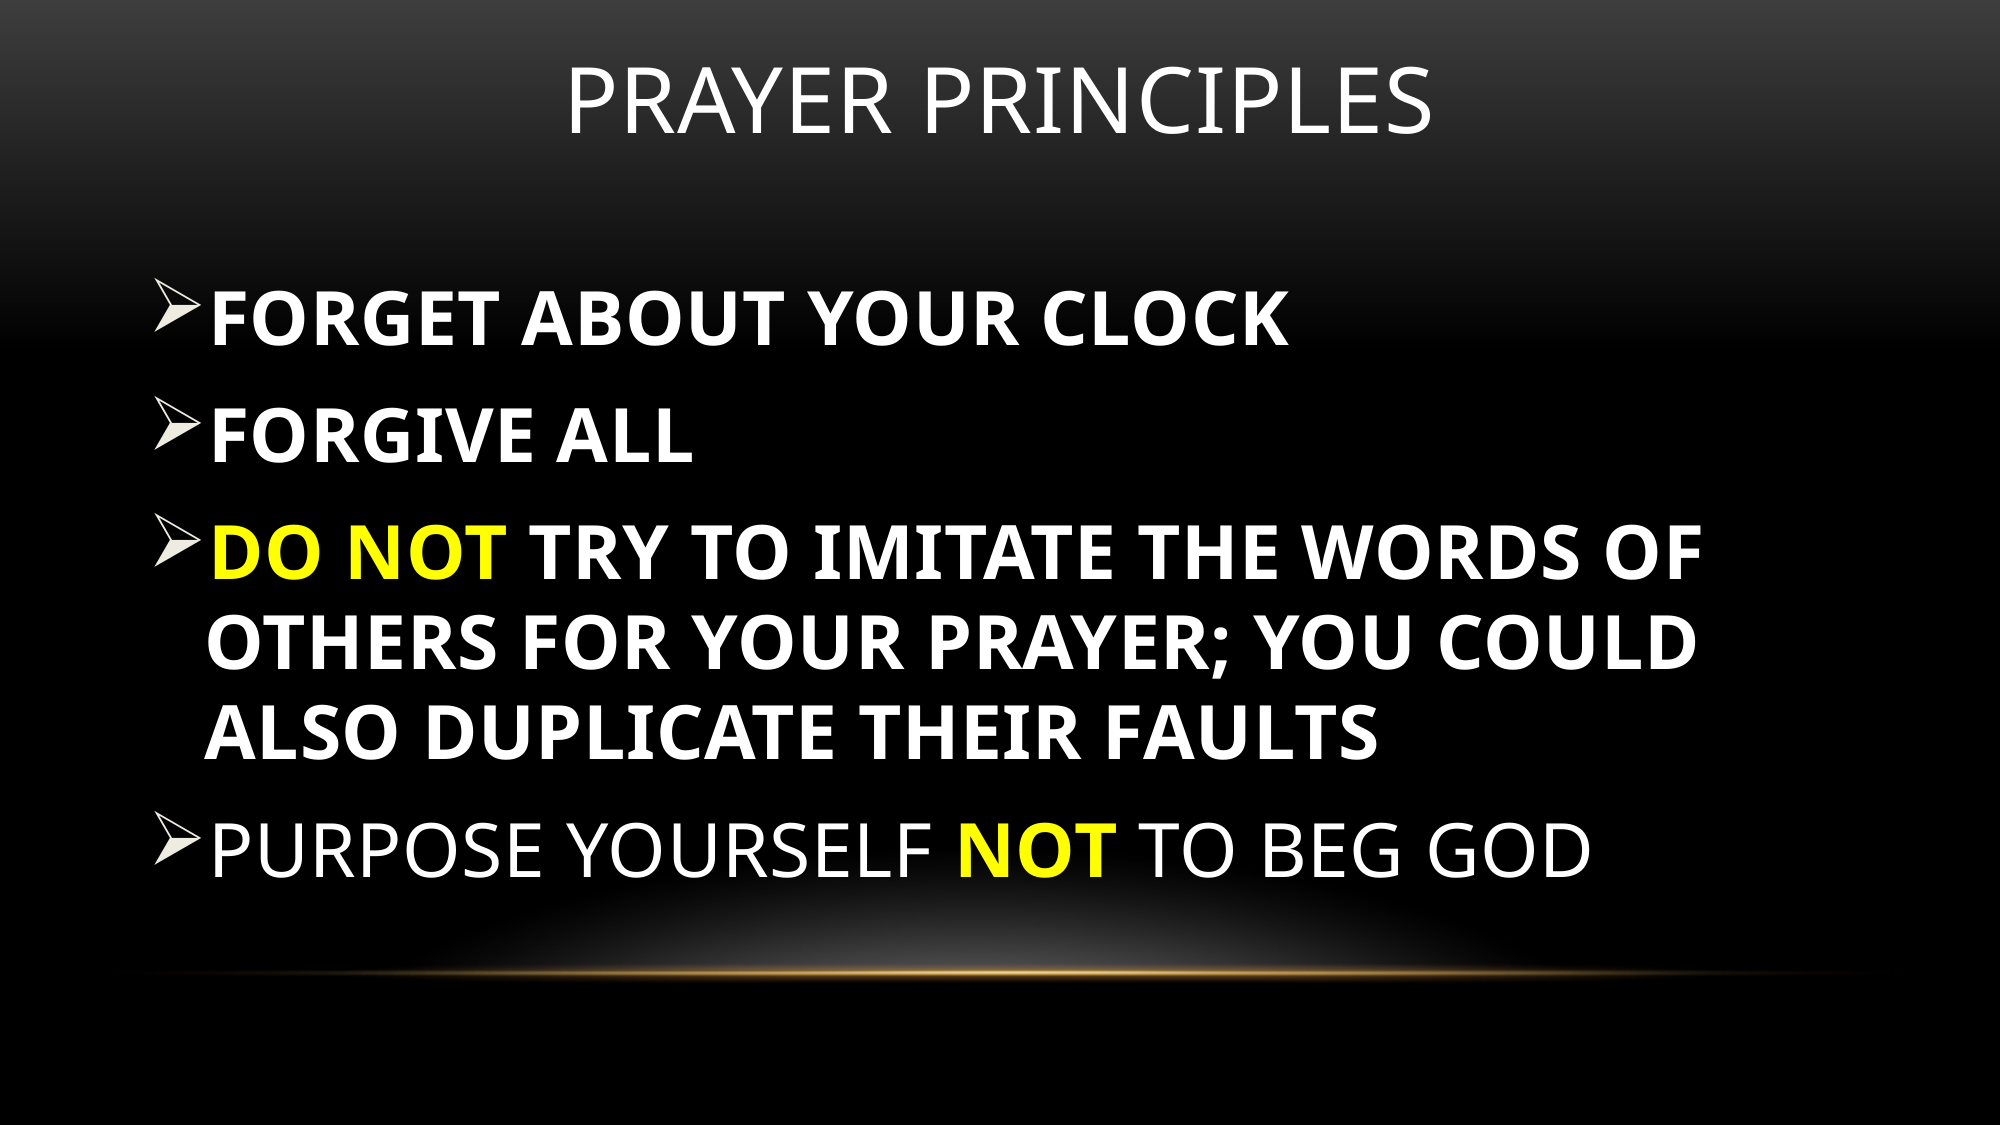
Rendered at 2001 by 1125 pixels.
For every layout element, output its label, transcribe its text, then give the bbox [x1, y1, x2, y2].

picture [0, 0, 2000, 1125]
list FORGET ABOUT YOUR CLOCK FORGIVE ALL DO NOT TRY TO IMITATE THE WORDS OF OTHERS FOR YOUR PRAYER; YOU COULD ALSO DUPLICATE THEIR FAULTS PURPOSE YOURSELF NOT TO BEG GOD [133, 262, 1867, 938]
title Prayer principles [133, 45, 1867, 149]
